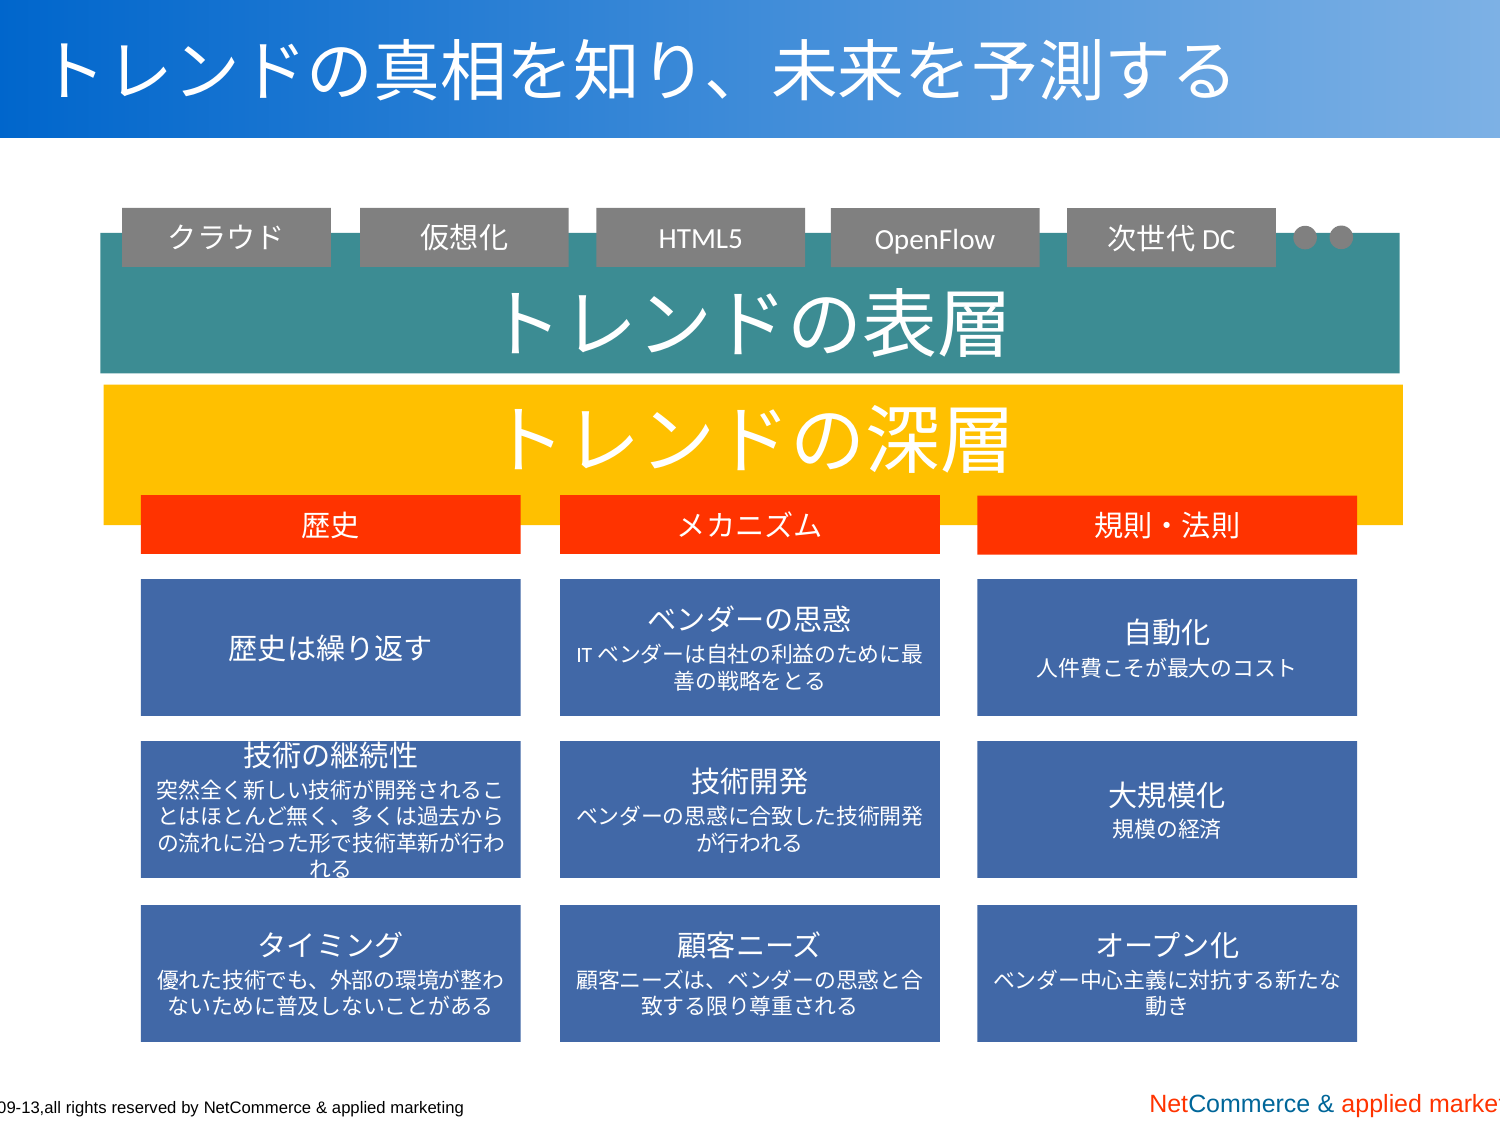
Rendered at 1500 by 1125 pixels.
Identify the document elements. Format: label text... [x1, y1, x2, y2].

title トレンドの真相を知り、未来を予測する [24, 24, 1375, 113]
text_box [1293, 225, 1317, 250]
text_box 技術開発 ベンダーの思惑に合致した技術開発が行われる [560, 741, 940, 878]
text_box [1329, 225, 1354, 250]
text_box クラウド [122, 207, 331, 267]
text_box 自動化 人件費こそが最大のコスト [977, 579, 1358, 716]
text_box 顧客ニーズ 顧客ニーズは、ベンダーの思惑と合致する限り尊重される [560, 905, 940, 1042]
text_box ベンダーの思惑 ITベンダーは自社の利益のために最善の戦略をとる [560, 579, 940, 716]
text_box 次世代DC [1067, 208, 1276, 268]
text_box 大規模化 規模の経済 [977, 741, 1358, 878]
text_box 歴史 [140, 495, 521, 554]
text_box タイミング 優れた技術でも、外部の環境が整わないために普及しないことがある [140, 905, 521, 1042]
text_box 歴史は繰り返す [140, 579, 521, 716]
text_box HTML5 [596, 207, 806, 267]
text_box メカニズム [560, 495, 940, 554]
text_box オープン化 ベンダー中心主義に対抗する新たな動き [977, 905, 1358, 1042]
text_box 規則・法則 [977, 495, 1358, 555]
text_box トレンドの深層 [103, 384, 1403, 526]
text_box 仮想化 [360, 207, 569, 267]
text_box 技術の継続性 突然全く新しい技術が開発されることはほとんど無く、多くは過去からの流れに沿った形で技術革新が行われる [140, 741, 521, 878]
text_box トレンドの表層 [100, 232, 1400, 374]
text_box OpenFlow [830, 208, 1040, 268]
